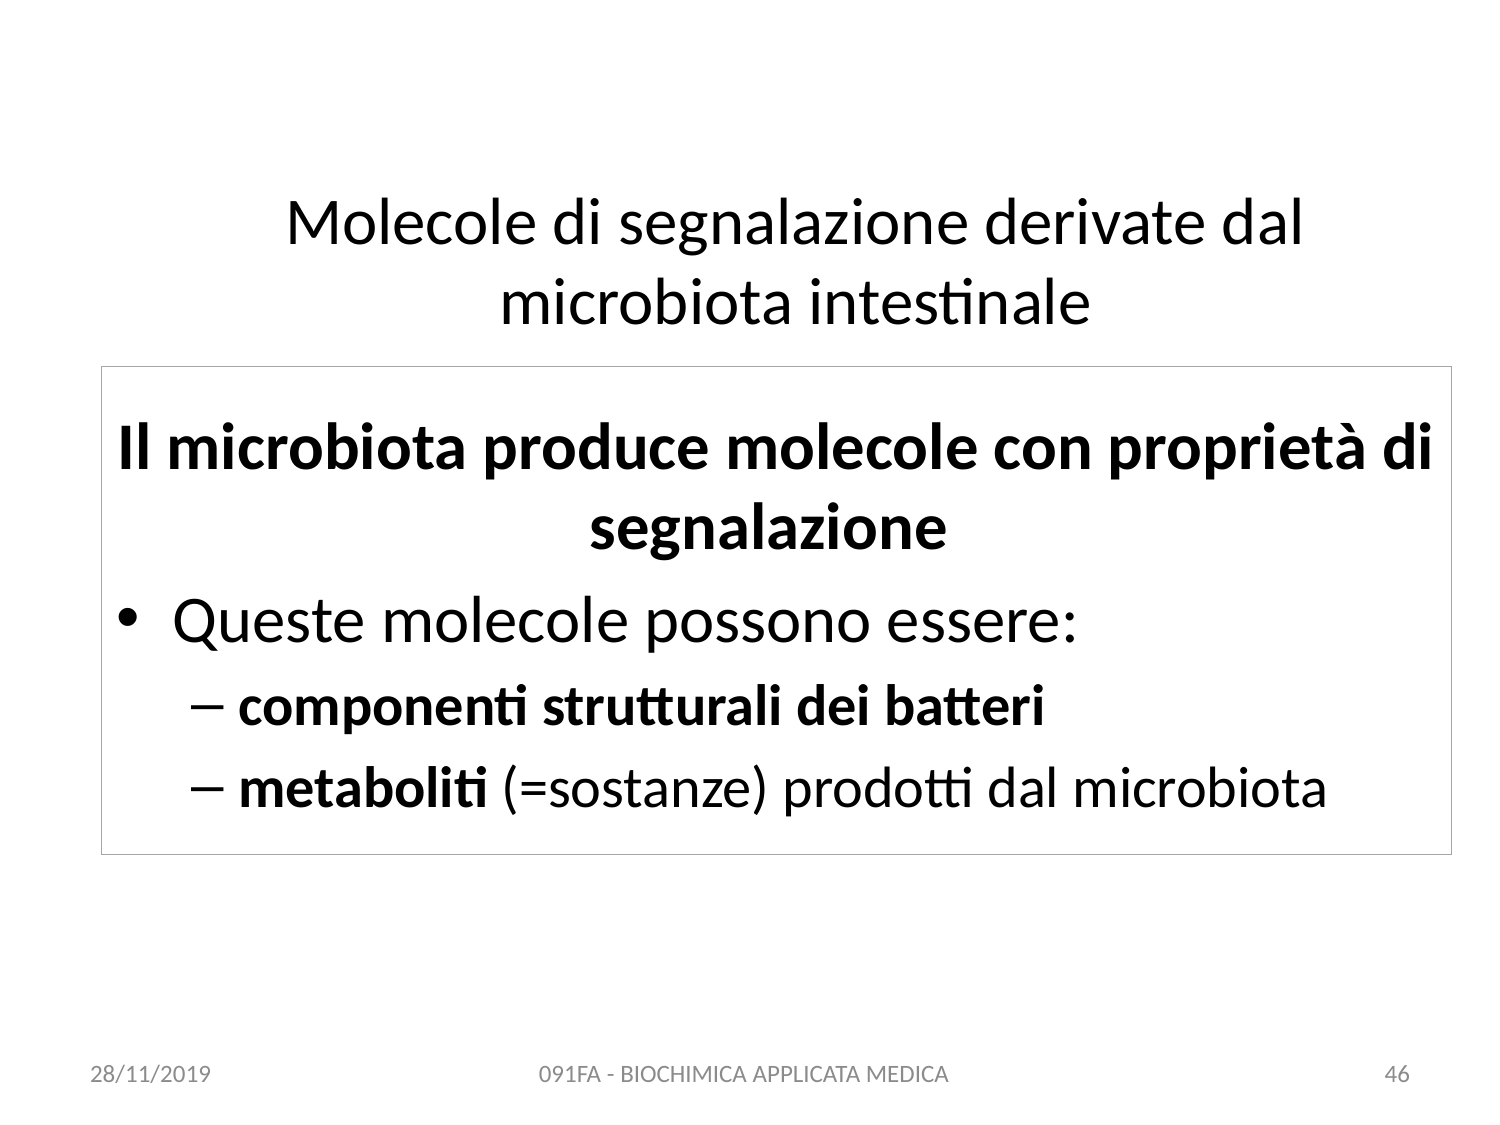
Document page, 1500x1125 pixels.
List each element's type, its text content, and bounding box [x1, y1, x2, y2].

footer 091FA - BIOCHIMICA APPLICATA MEDICA [512, 1042, 988, 1103]
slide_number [75, 1042, 425, 1103]
list Il microbiota produce molecole con proprietà di segnalazione Queste molecole possono essere: componenti strutturali dei batteri metaboliti (=sostanze) prodotti dal microbiota [101, 366, 1452, 855]
title Molecole di segnalazione derivate dal microbiota intestinale [134, 169, 1458, 346]
slide_number 46 [1074, 1042, 1425, 1103]
